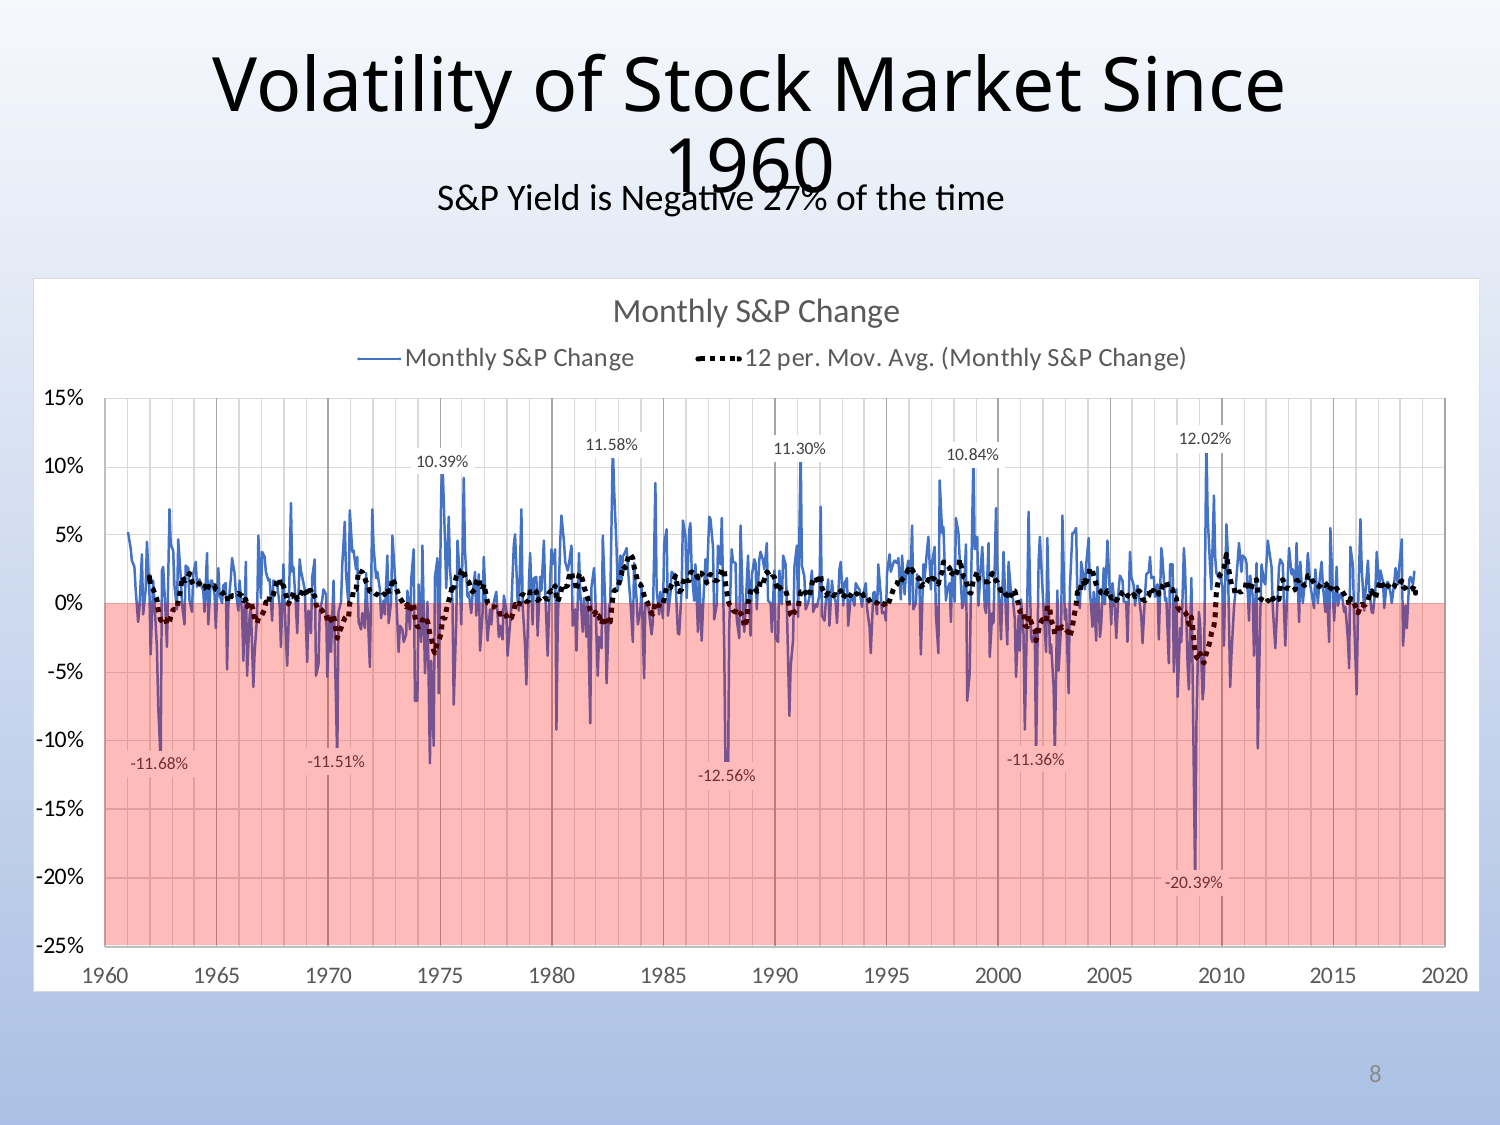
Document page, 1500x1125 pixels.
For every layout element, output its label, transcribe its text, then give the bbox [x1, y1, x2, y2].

title Volatility of Stock Market Since 1960 [103, 59, 1397, 195]
picture [32, 277, 1480, 992]
text_box S&P Yield is Negative 27% of the time [383, 165, 1060, 226]
slide_number 8 [1059, 1042, 1397, 1103]
